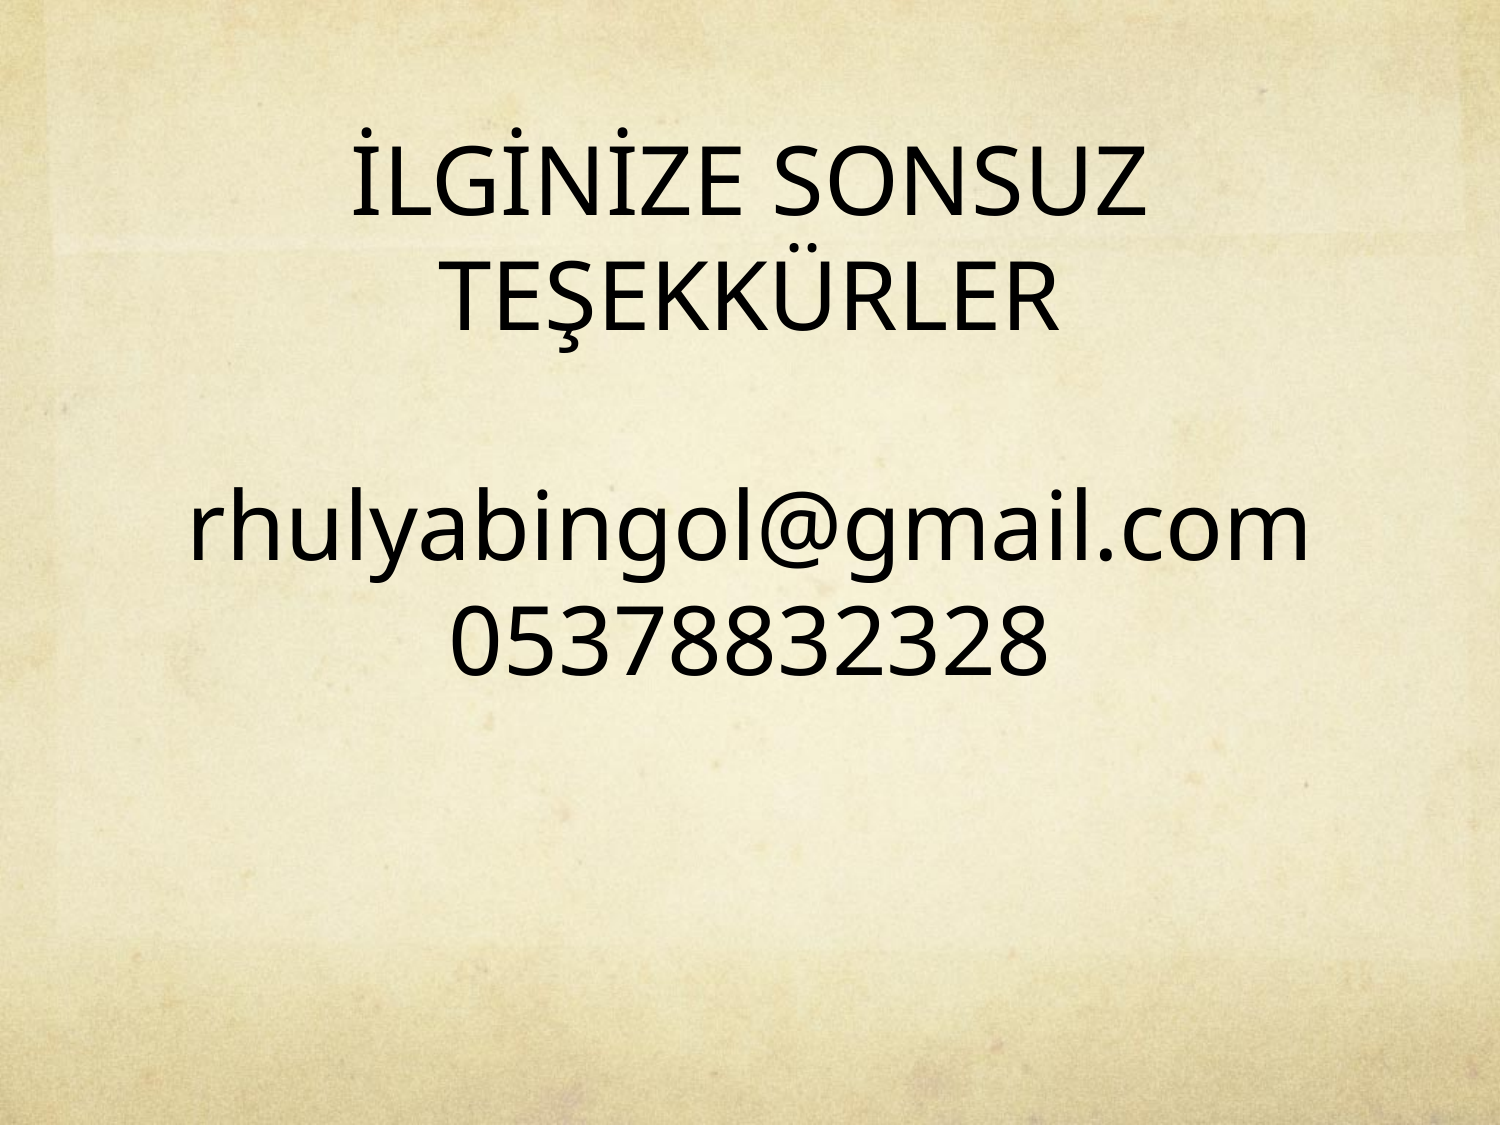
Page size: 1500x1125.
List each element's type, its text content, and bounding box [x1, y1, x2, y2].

title İLGİNİZE SONSUZ TEŞEKKÜRLER rhulyabingol@gmail.com 05378832328 [150, 82, 1350, 733]
picture [0, 0, 1500, 1125]
